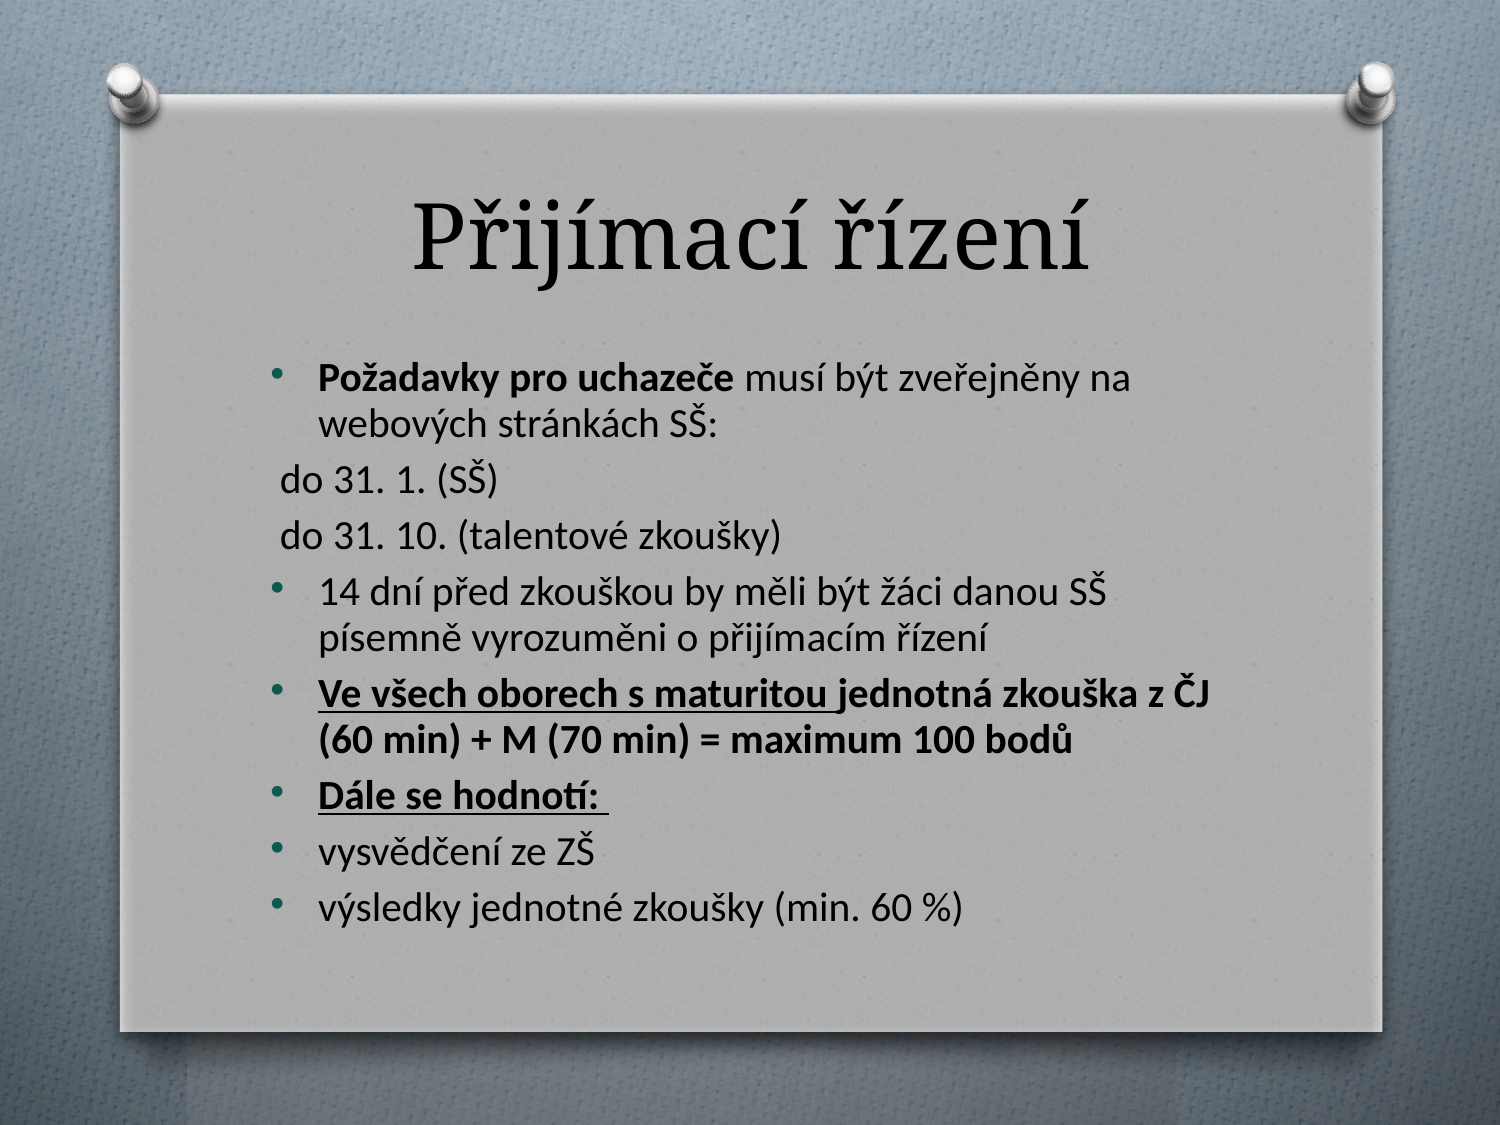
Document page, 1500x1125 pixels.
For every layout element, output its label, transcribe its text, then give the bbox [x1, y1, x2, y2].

picture [75, 29, 198, 153]
title Přijímací řízení [179, 134, 1323, 332]
picture [1317, 35, 1439, 156]
list Požadavky pro uchazeče musí být zveřejněny na webových stránkách SŠ: do 31. 1. (SŠ) do 31. 10. (talentové zkoušky) 14 dní před zkouškou by měli být žáci danou SŠ písemně vyrozuměni o přijímacím řízení Ve všech oborech s maturitou jednotná zkouška z ČJ (60 min) + M (70 min) = maximum 100 bodů Dále se hodnotí: vysvědčení ze ZŠ výsledky jednotné zkoušky (min. 60 %) [240, 347, 1257, 939]
